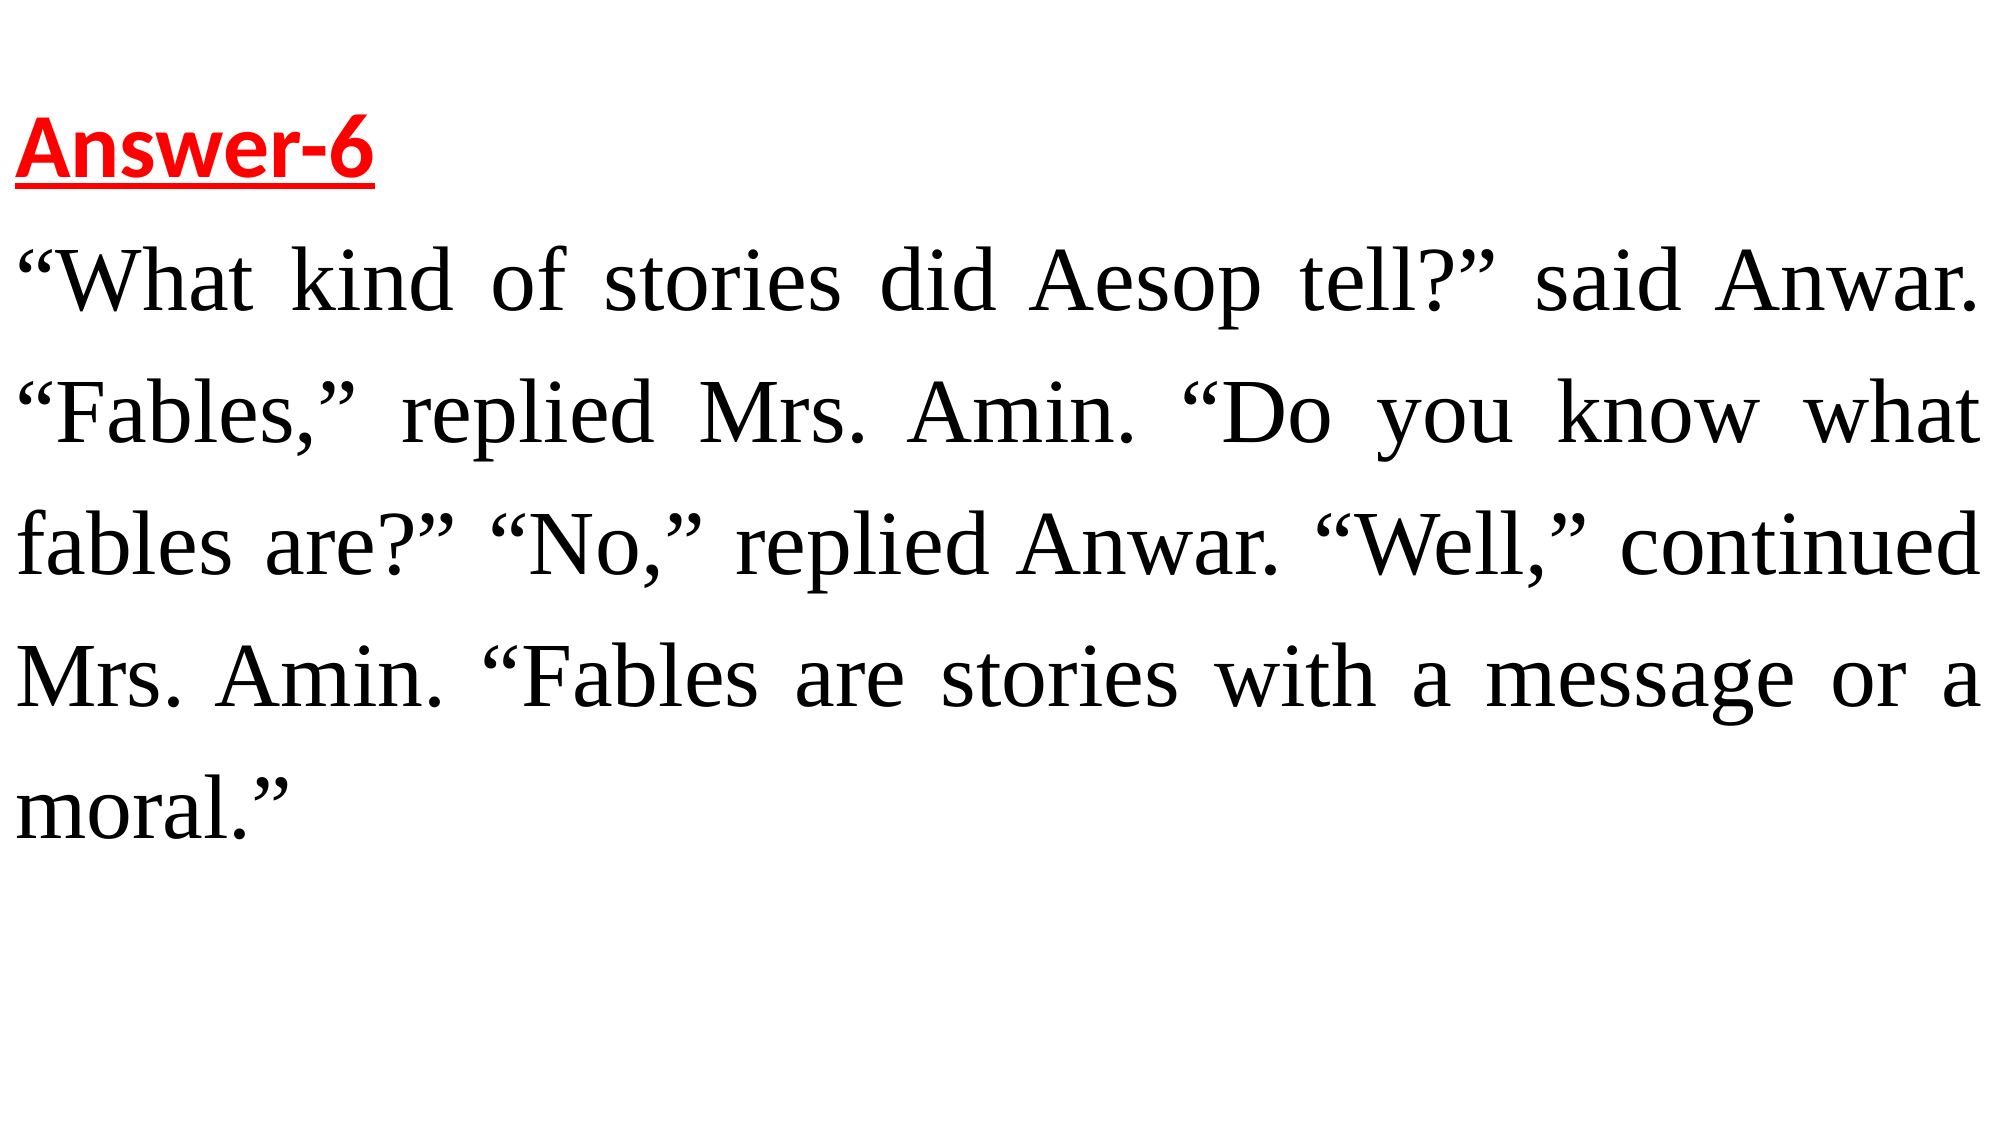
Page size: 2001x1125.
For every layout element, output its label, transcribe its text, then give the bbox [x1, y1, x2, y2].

list Answer-6 “What kind of stories did Aesop tell?” said Anwar. “Fables,” replied Mrs. Amin. “Do you know what fables are?” “No,” replied Anwar. “Well,” continued Mrs. Amin. “Fables are stories with a message or a moral.” [0, 0, 2000, 1125]
